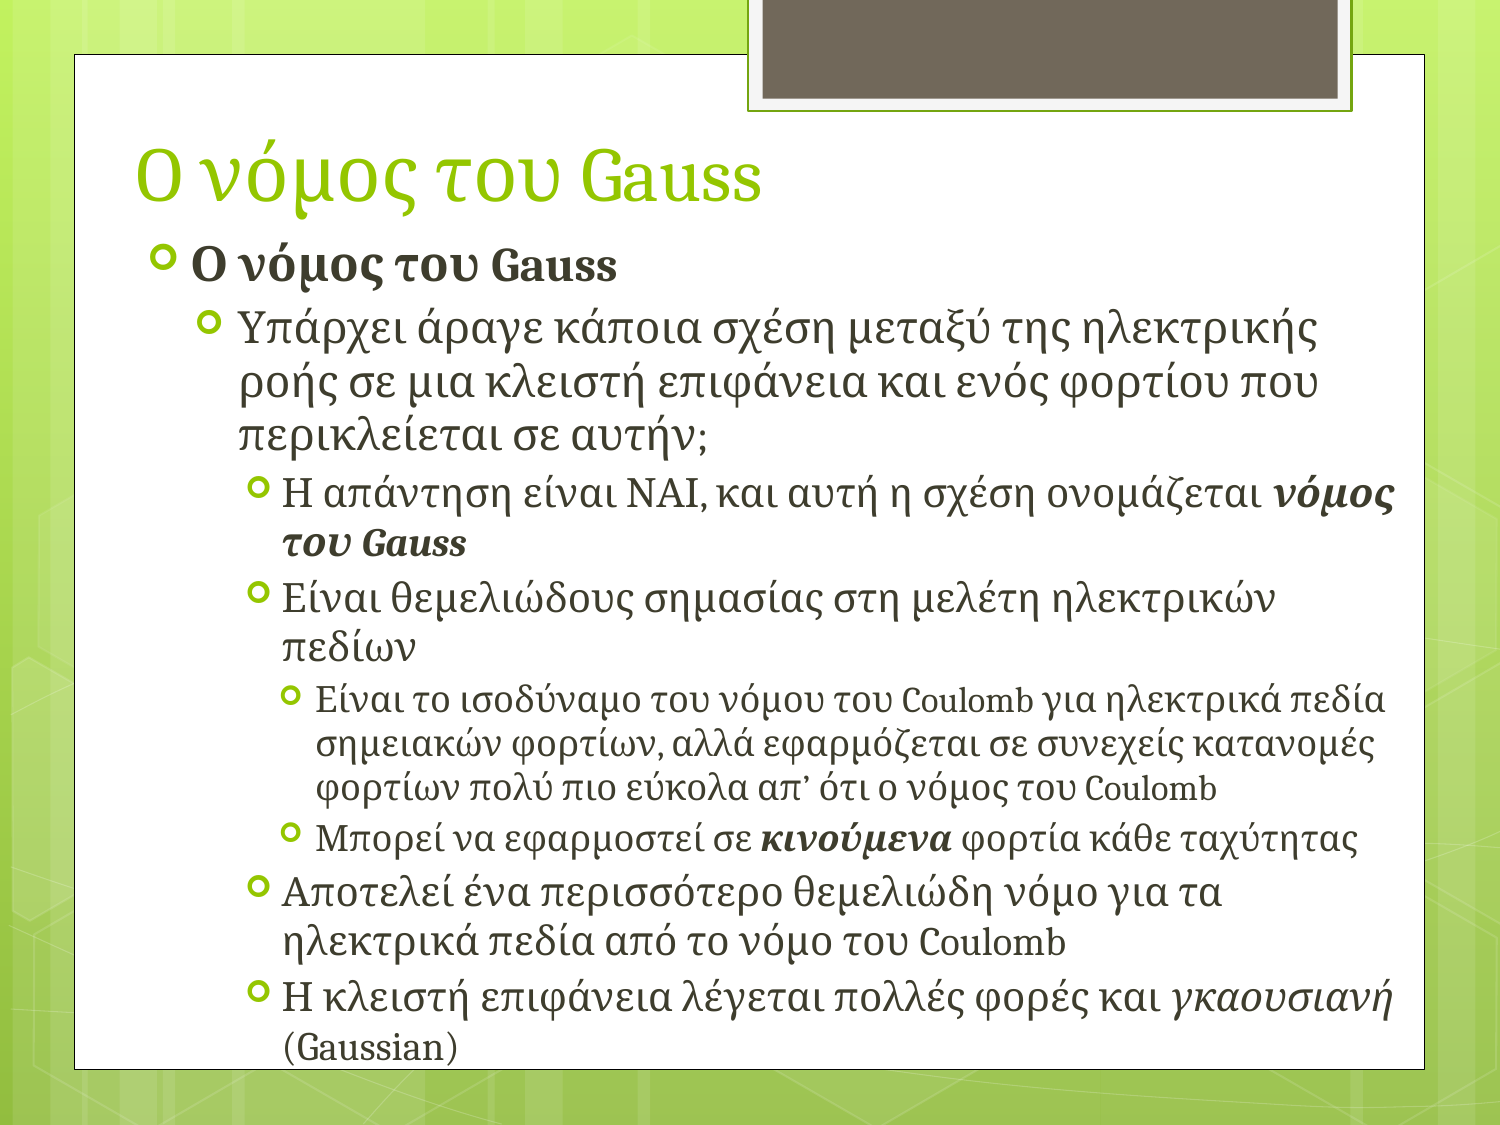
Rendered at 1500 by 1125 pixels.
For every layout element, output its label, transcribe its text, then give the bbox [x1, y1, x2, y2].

list Ο νόμος του Gauss Υπάρχει άραγε κάποια σχέση μεταξύ της ηλεκτρικής ροής σε μια κλειστή επιφάνεια και ενός φορτίου που περικλείεται σε αυτήν; Η απάντηση είναι ΝΑΙ, και αυτή η σχέση ονομάζεται νόμος του Gauss Είναι θεμελιώδους σημασίας στη μελέτη ηλεκτρικών πεδίων Είναι το ισοδύναμο του νόμου του Coulomb για ηλεκτρικά πεδία σημειακών φορτίων, αλλά εφαρμόζεται σε συνεχείς κατανομές φορτίων πολύ πιο εύκολα απ’ ότι ο νόμος του Coulomb Μπορεί να εφαρμοστεί σε κινούμενα φορτία κάθε ταχύτητας Αποτελεί ένα περισσότερο θεμελιώδη νόμο για τα ηλεκτρικά πεδία από το νόμο του Coulomb Η κλειστή επιφάνεια λέγεται πολλές φορές και γκαουσιανή (Gaussian) [121, 224, 1413, 1113]
title O νόμος του Gauss [121, 116, 1338, 224]
